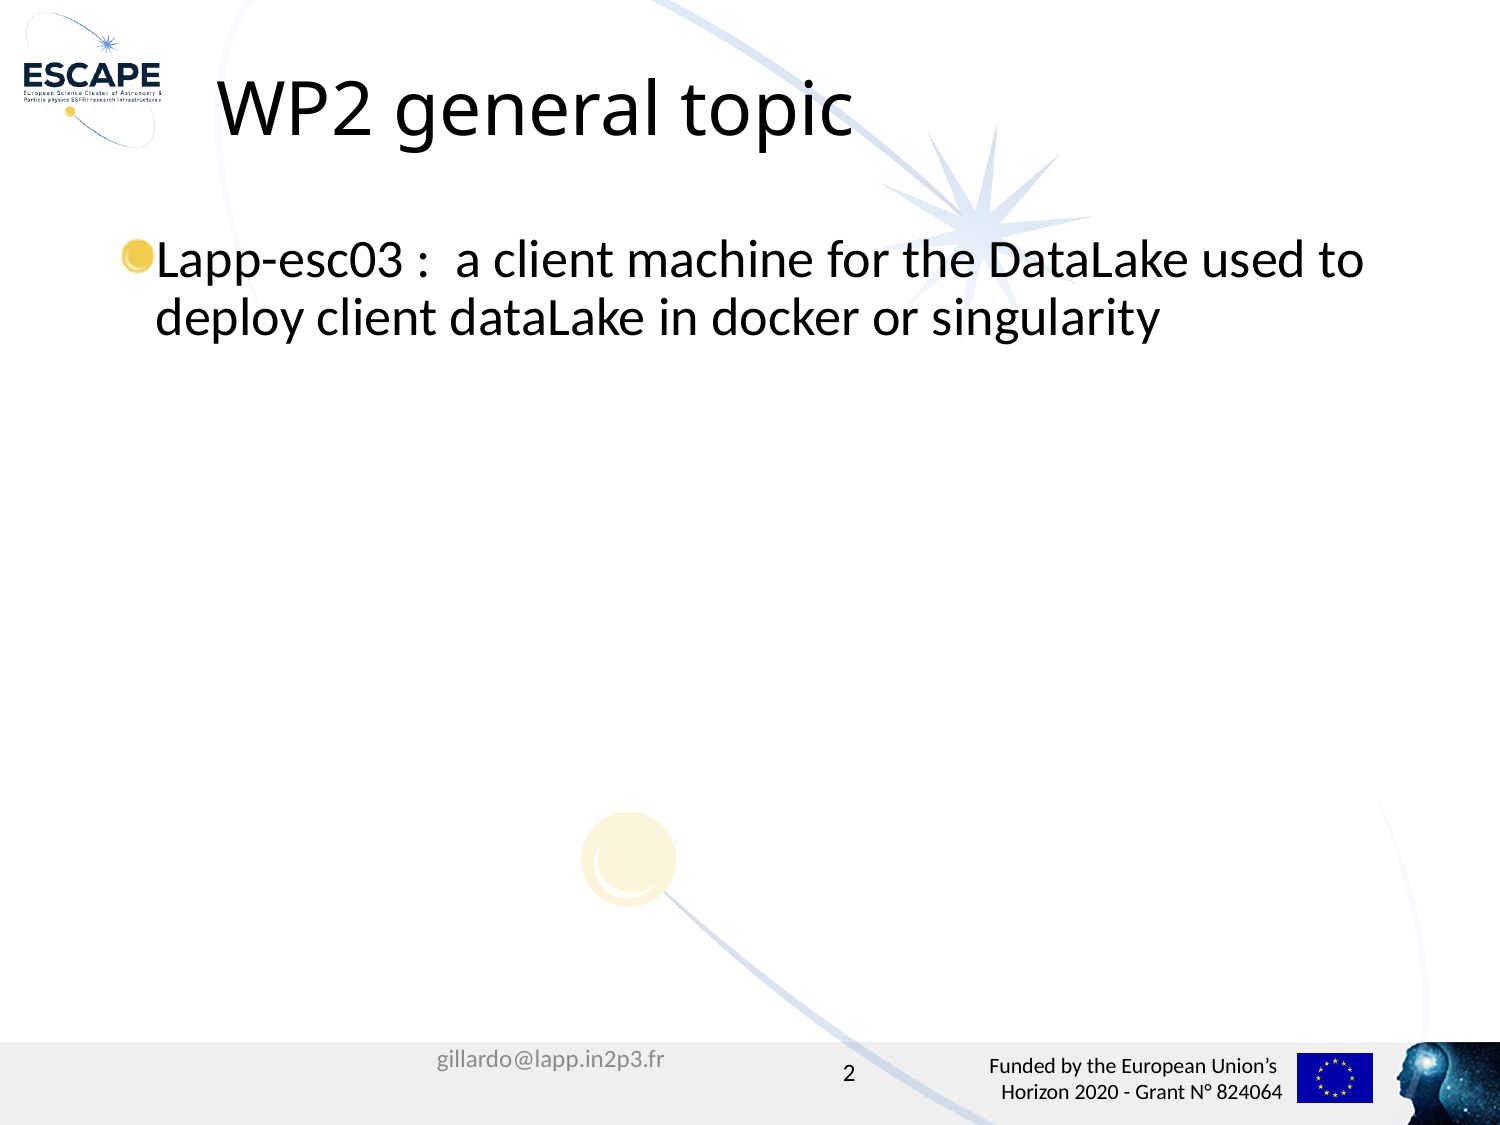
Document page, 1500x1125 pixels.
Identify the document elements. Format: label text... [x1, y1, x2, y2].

list Lapp-esc03 : a client machine for the DataLake used to deploy client dataLake in docker or singularity [103, 222, 1397, 593]
title WP2 general topic [200, 26, 1397, 196]
picture [0, 0, 1500, 1125]
slide_number 2 [804, 1041, 895, 1101]
footer gillardo@lapp.in2p3.fr [321, 1042, 782, 1103]
